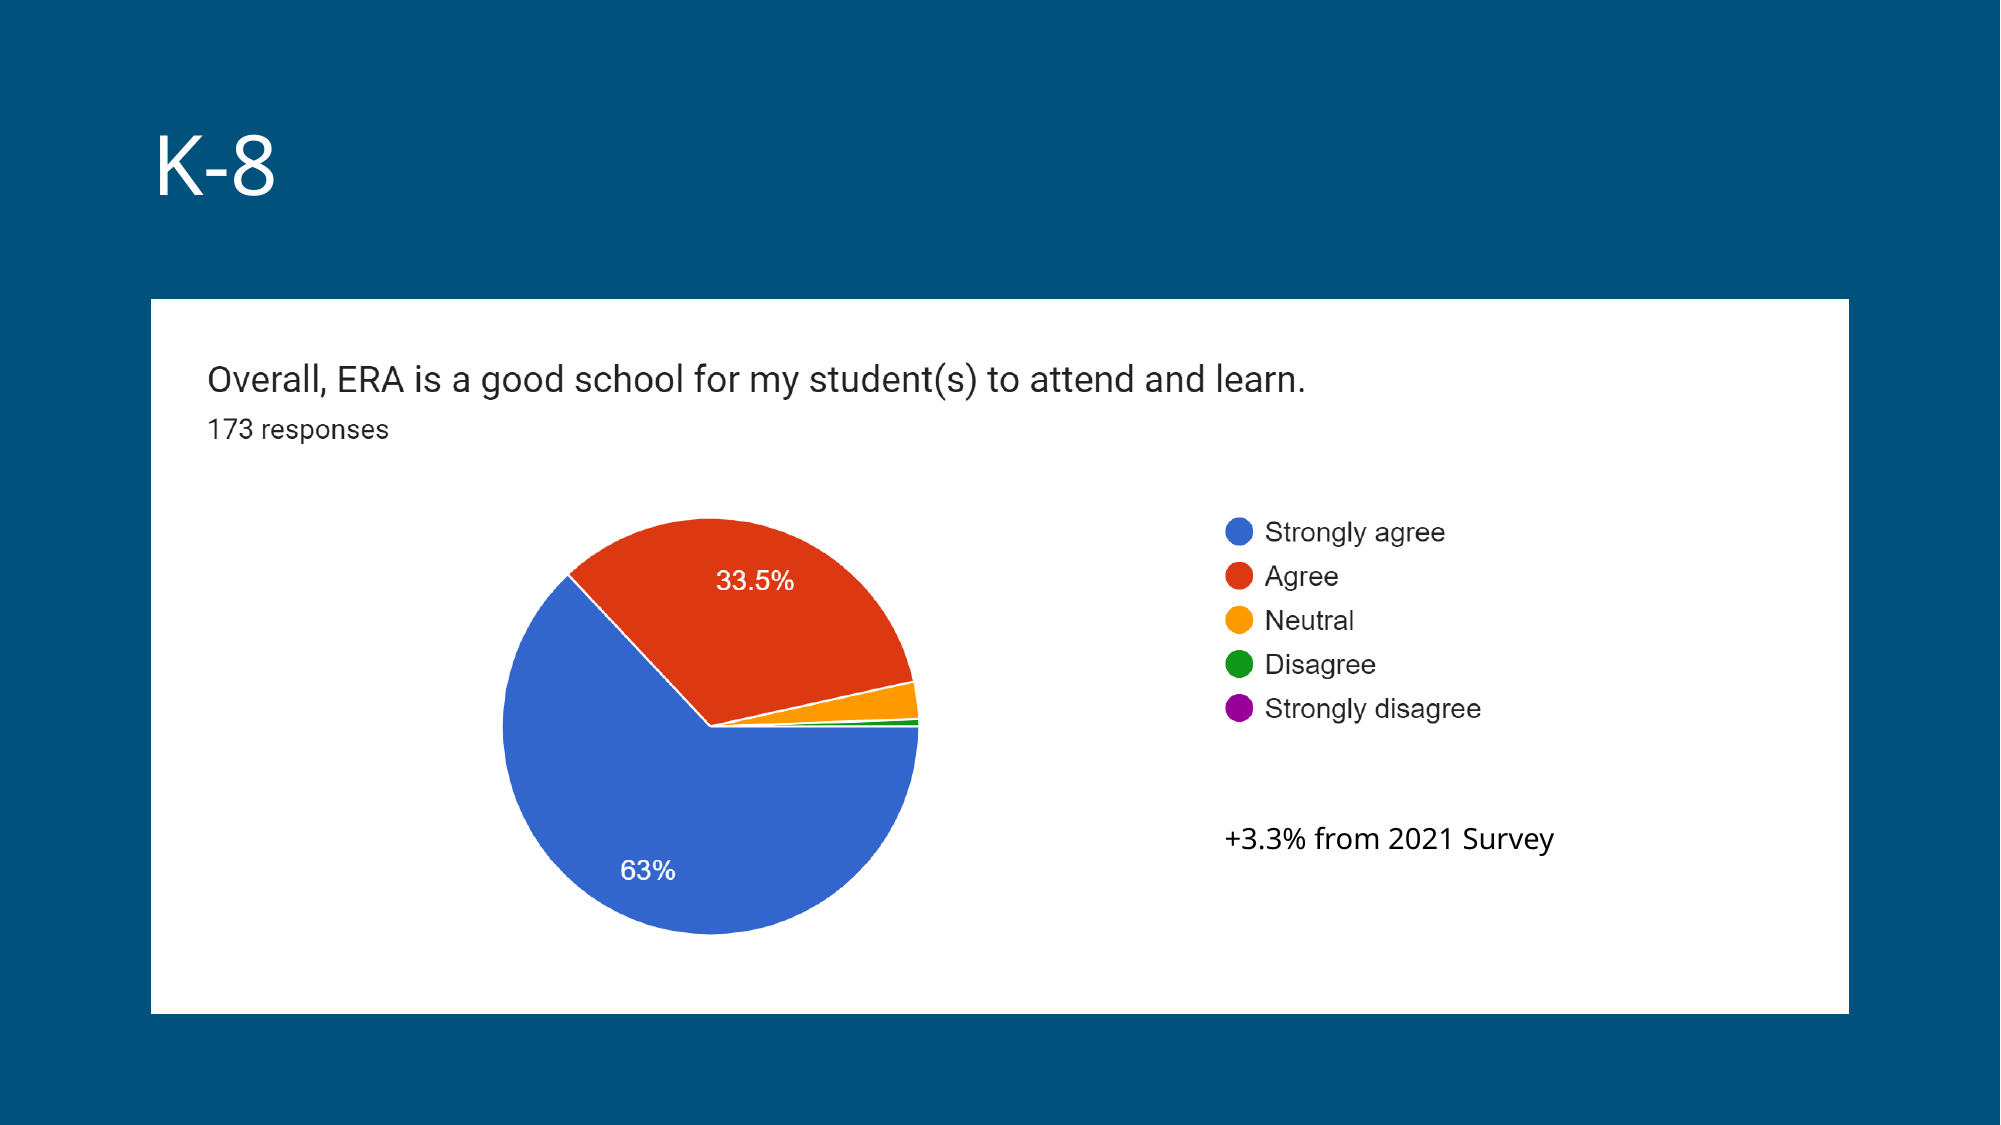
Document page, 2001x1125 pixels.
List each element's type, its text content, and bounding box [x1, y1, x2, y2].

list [151, 299, 1849, 1014]
title K-8 [137, 59, 1863, 278]
